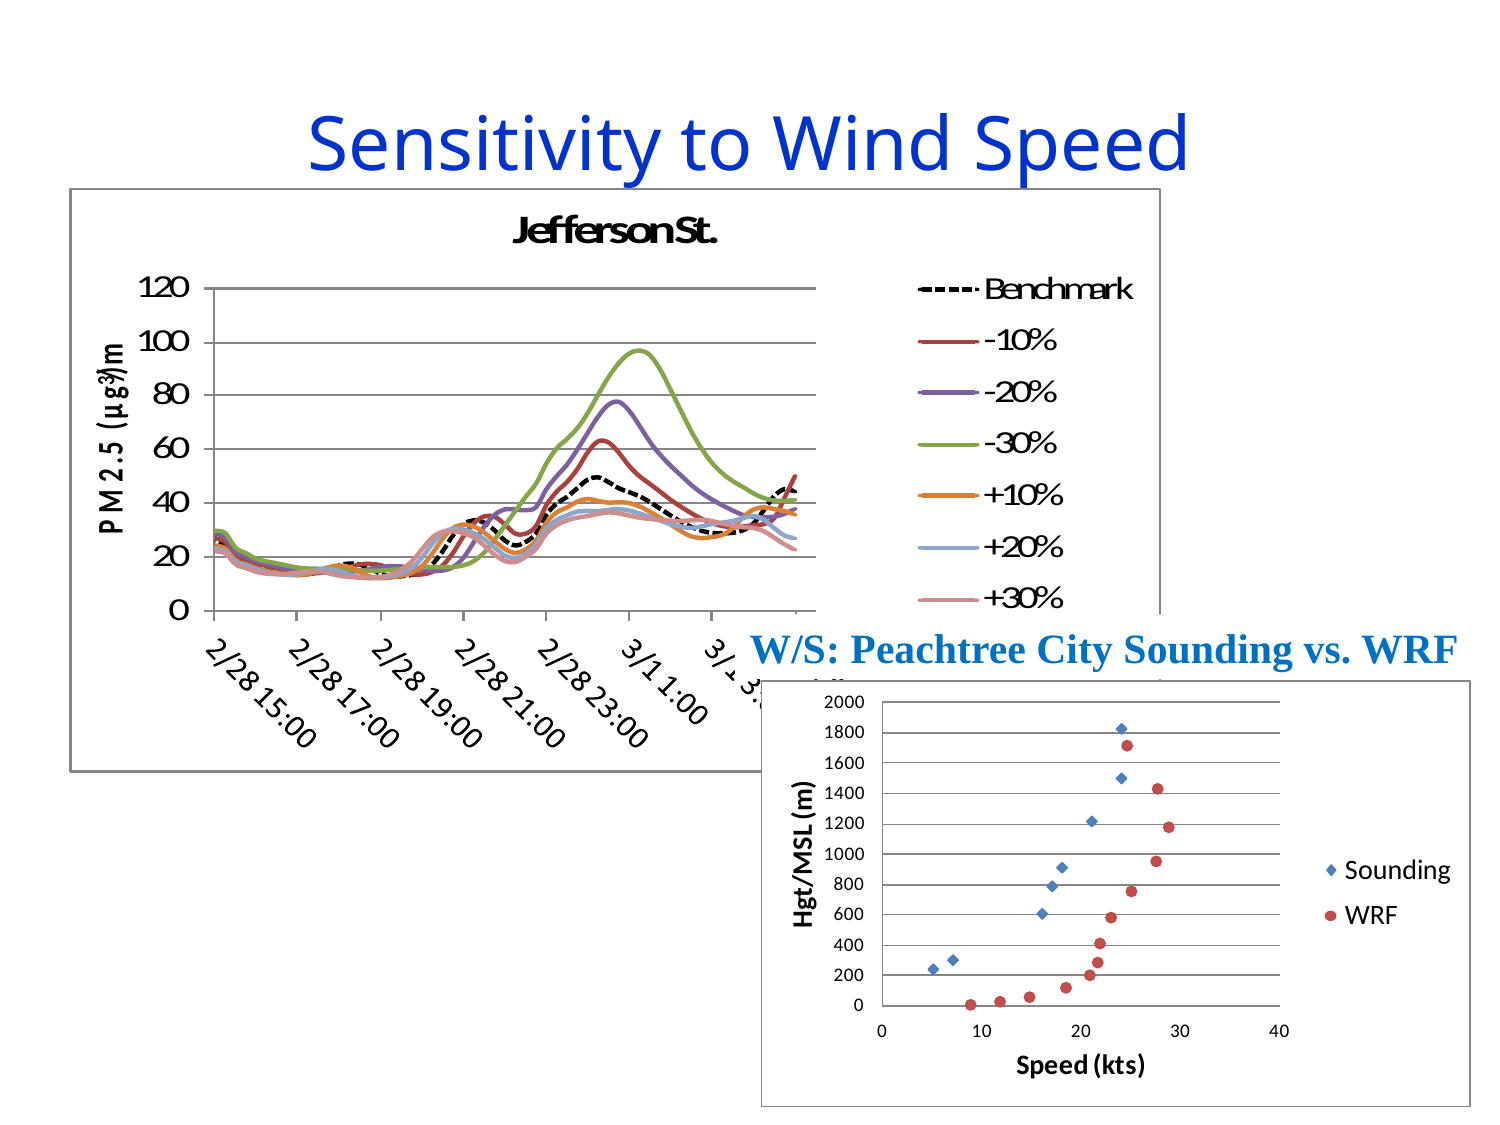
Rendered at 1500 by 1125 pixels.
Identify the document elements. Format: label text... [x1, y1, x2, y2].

text_box W/S: Peachtree City Sounding vs. WRF [1166, 614, 1474, 680]
title Sensitivity to Wind Speed [111, 46, 1388, 235]
picture [67, 186, 1472, 1108]
